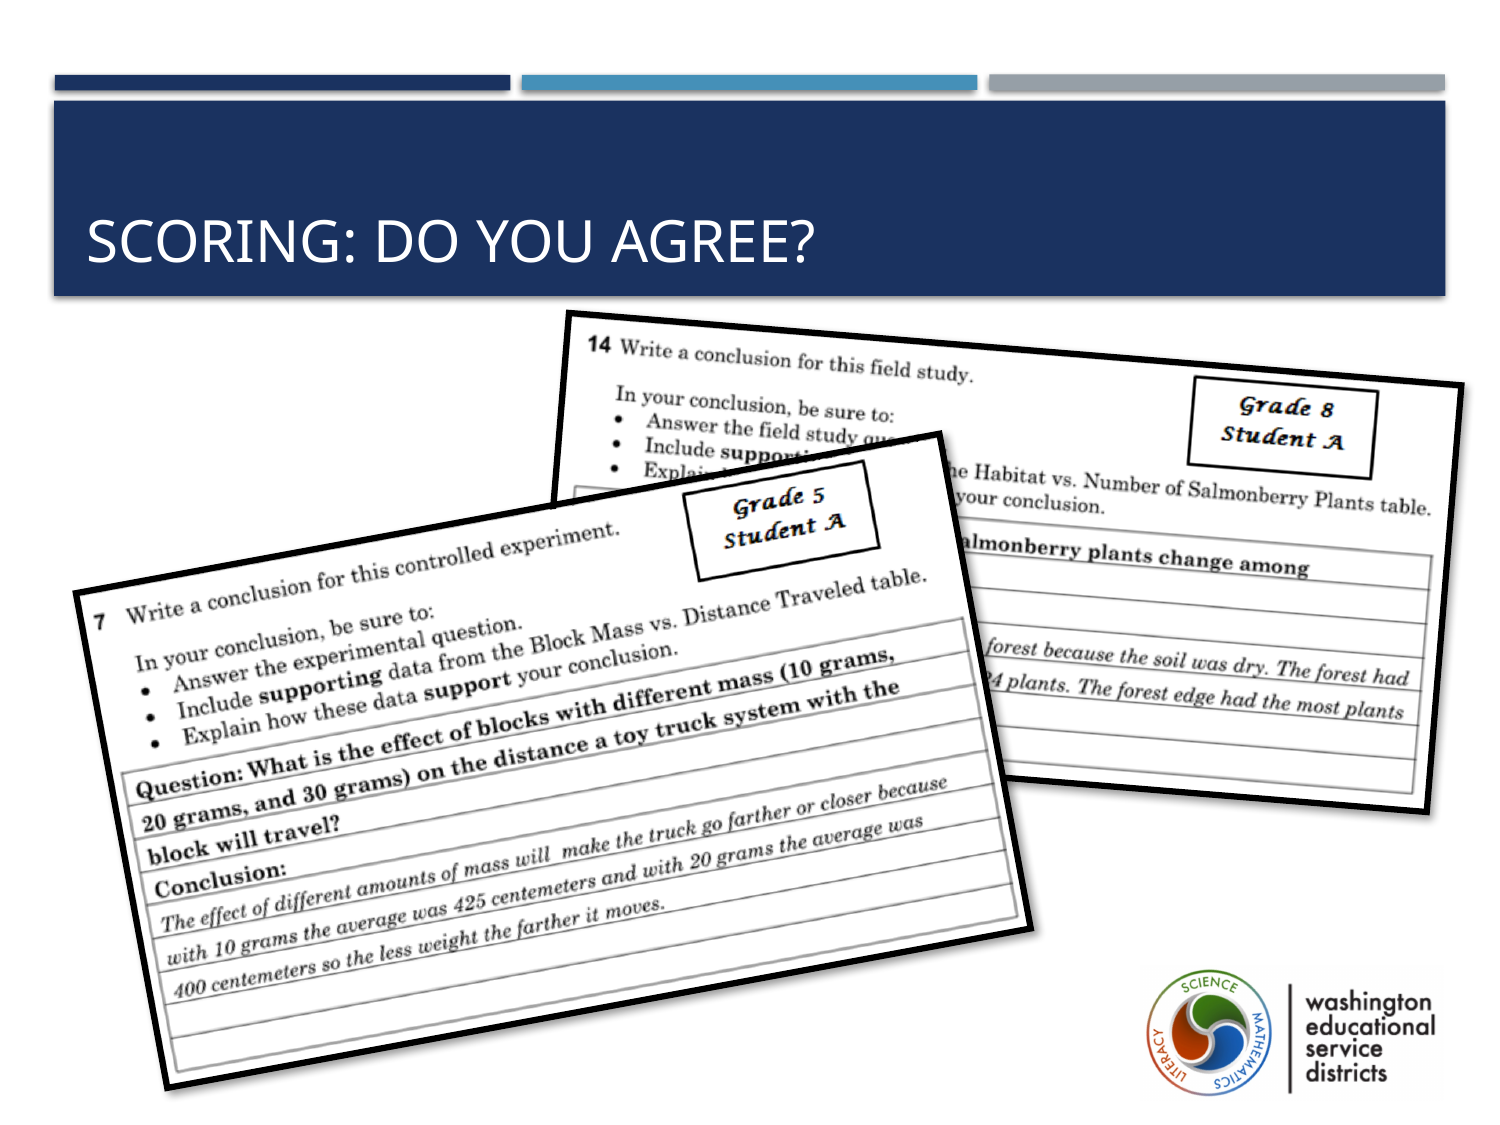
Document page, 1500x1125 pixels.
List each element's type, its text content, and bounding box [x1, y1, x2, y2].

picture [81, 318, 1457, 1084]
picture [1139, 965, 1445, 1102]
title Scoring: Do you agree? [71, 115, 1429, 282]
